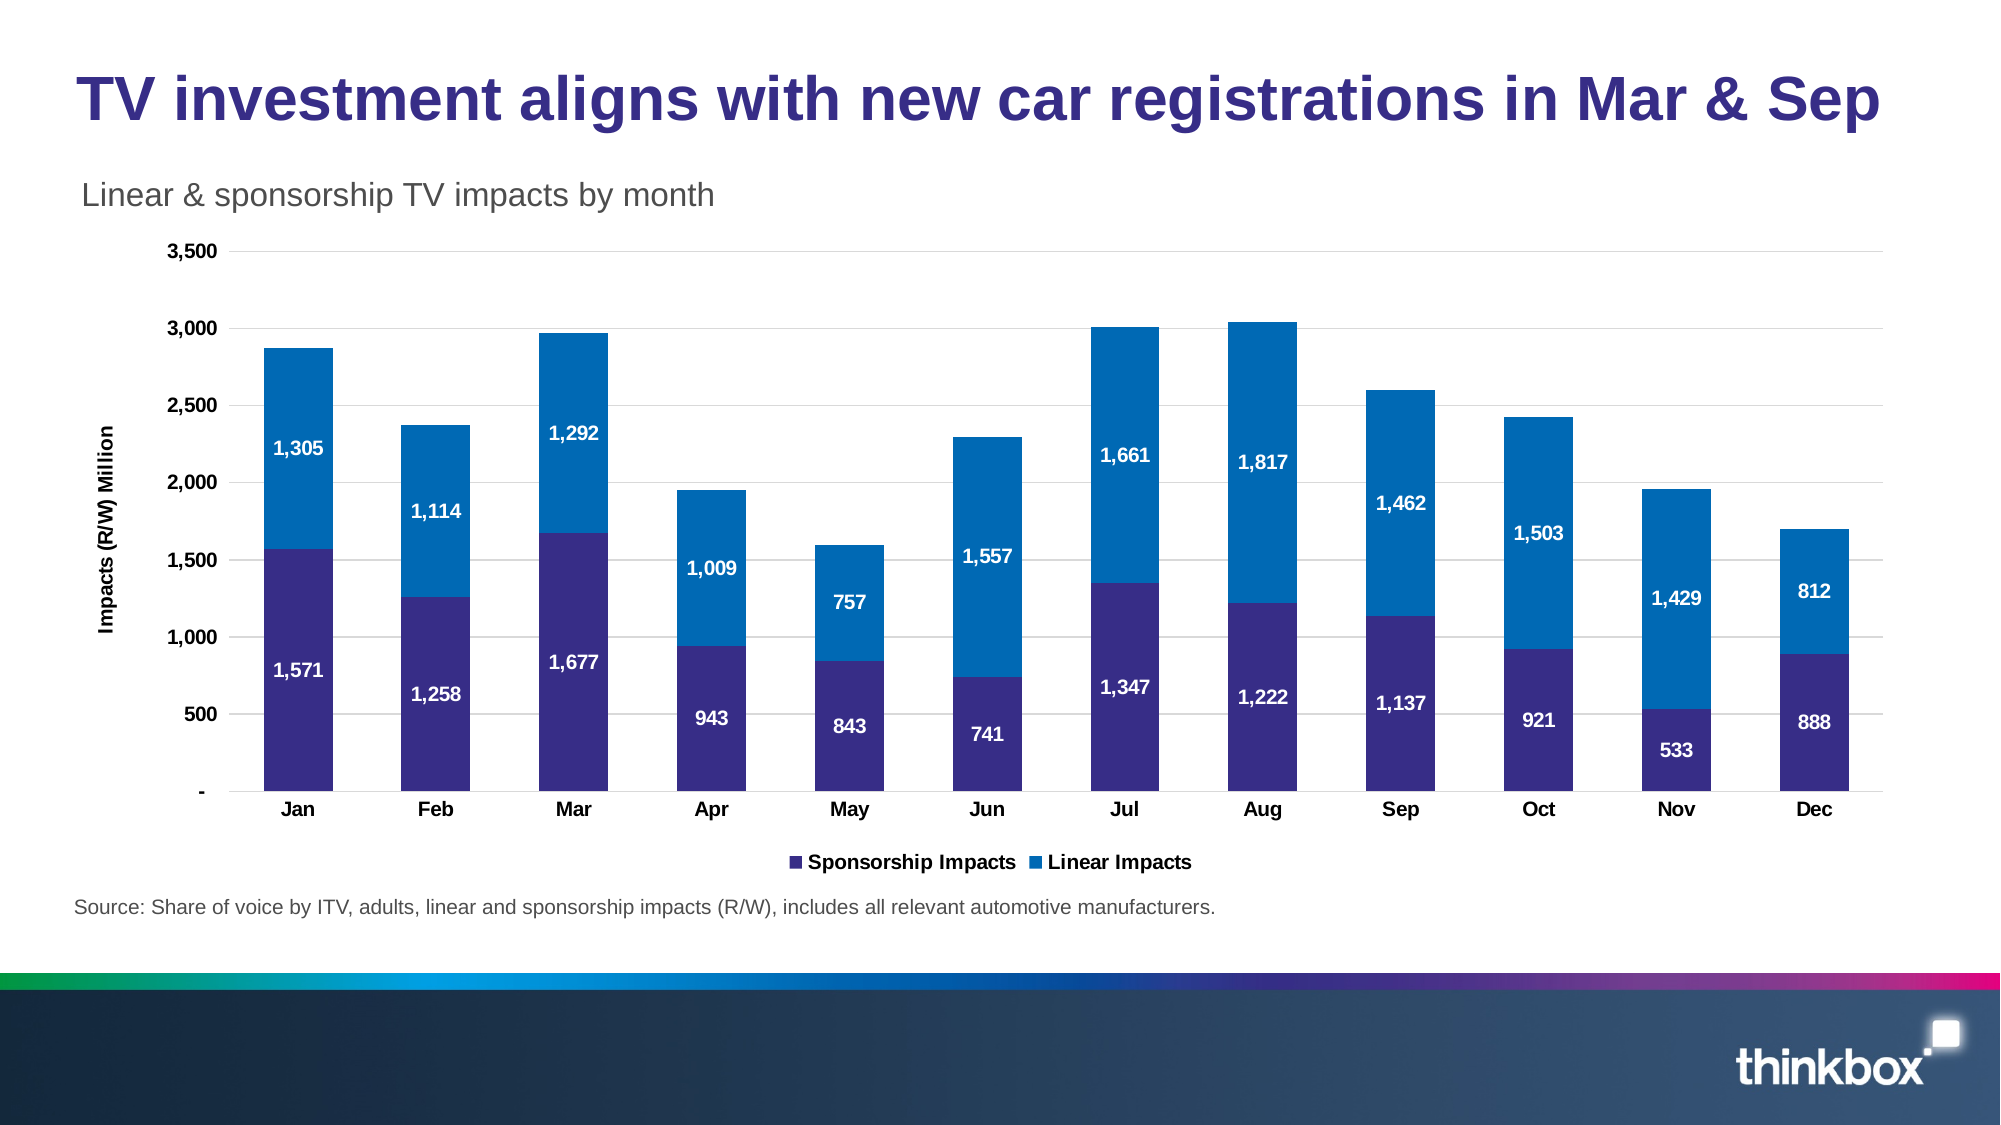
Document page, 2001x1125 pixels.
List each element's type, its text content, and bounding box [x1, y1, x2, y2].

picture [0, 973, 2000, 1125]
text_box Source: Share of voice by ITV, adults, linear and sponsorship impacts (R/W), includes all relevant automotive manufacturers. [58, 885, 1919, 936]
chart [60, 226, 1921, 881]
text_box Linear & sponsorship TV impacts by month [66, 165, 894, 221]
title TV investment aligns with new car registrations in Mar & Sep [60, 59, 1922, 227]
